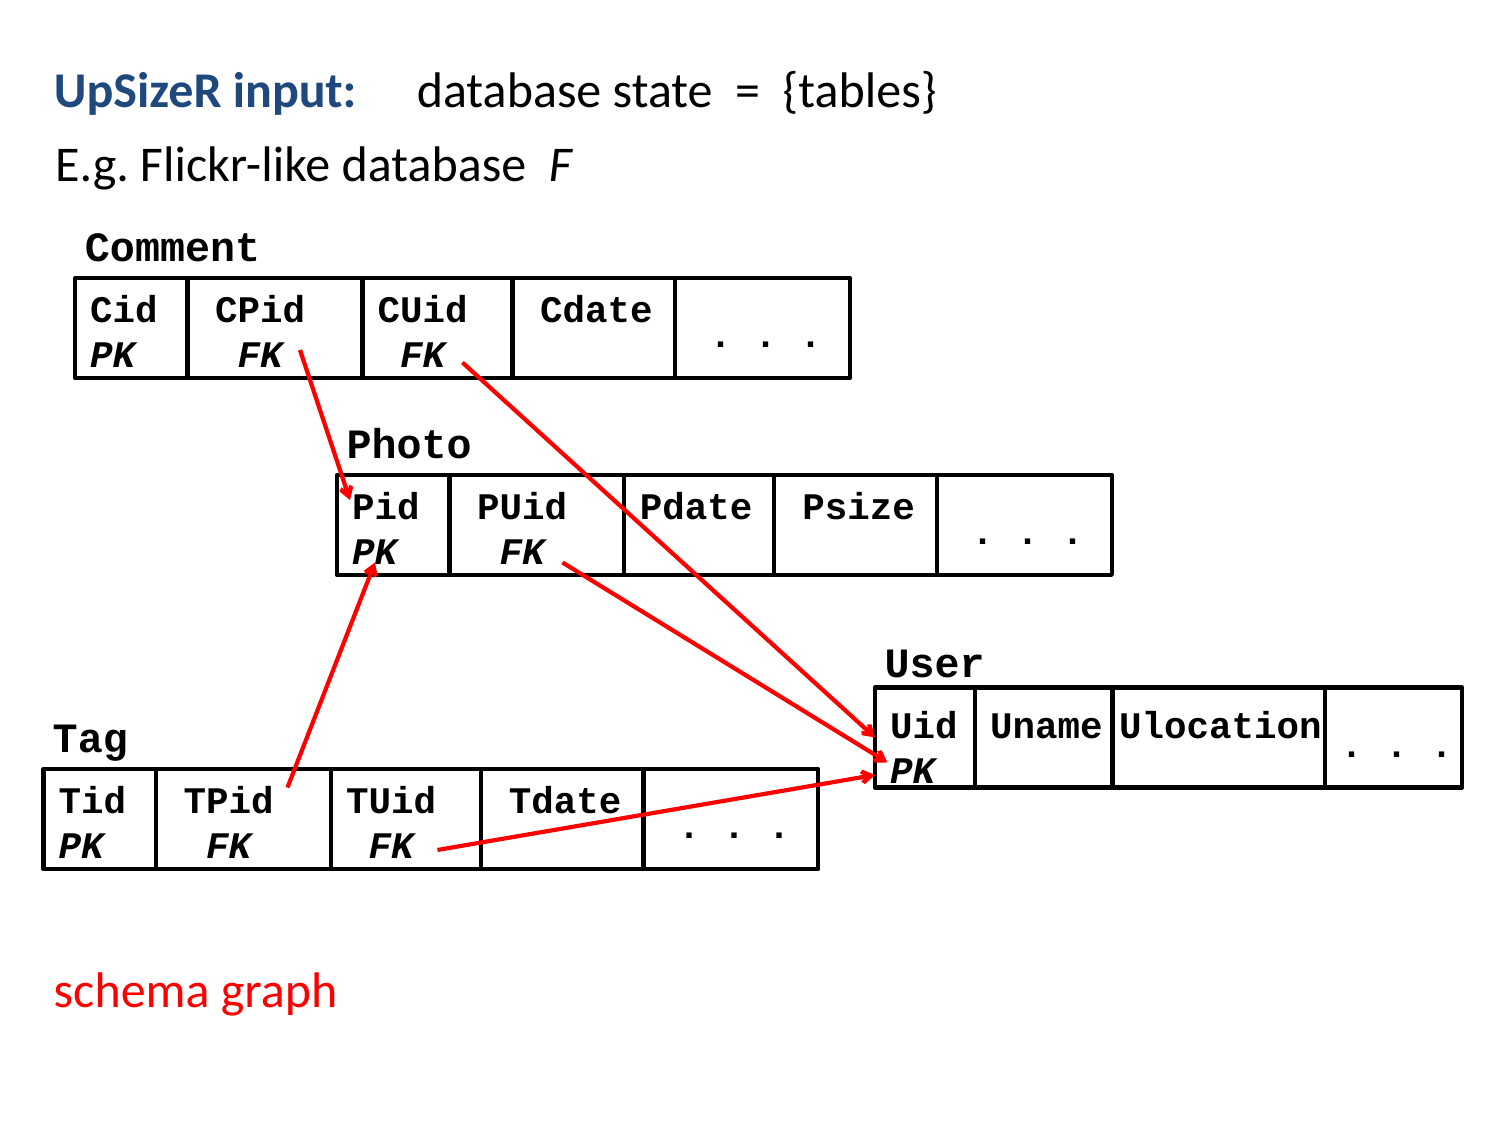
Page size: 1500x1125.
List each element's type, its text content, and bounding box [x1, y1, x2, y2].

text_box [68, 212, 876, 562]
text_box UpSizeR input: [39, 49, 372, 125]
text_box E.g. Flickr-like database F [40, 124, 587, 199]
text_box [879, 409, 1113, 560]
text_box database state = {tables} [402, 49, 952, 125]
text_box schema graph [38, 949, 353, 1025]
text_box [879, 562, 1469, 801]
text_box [37, 562, 876, 876]
